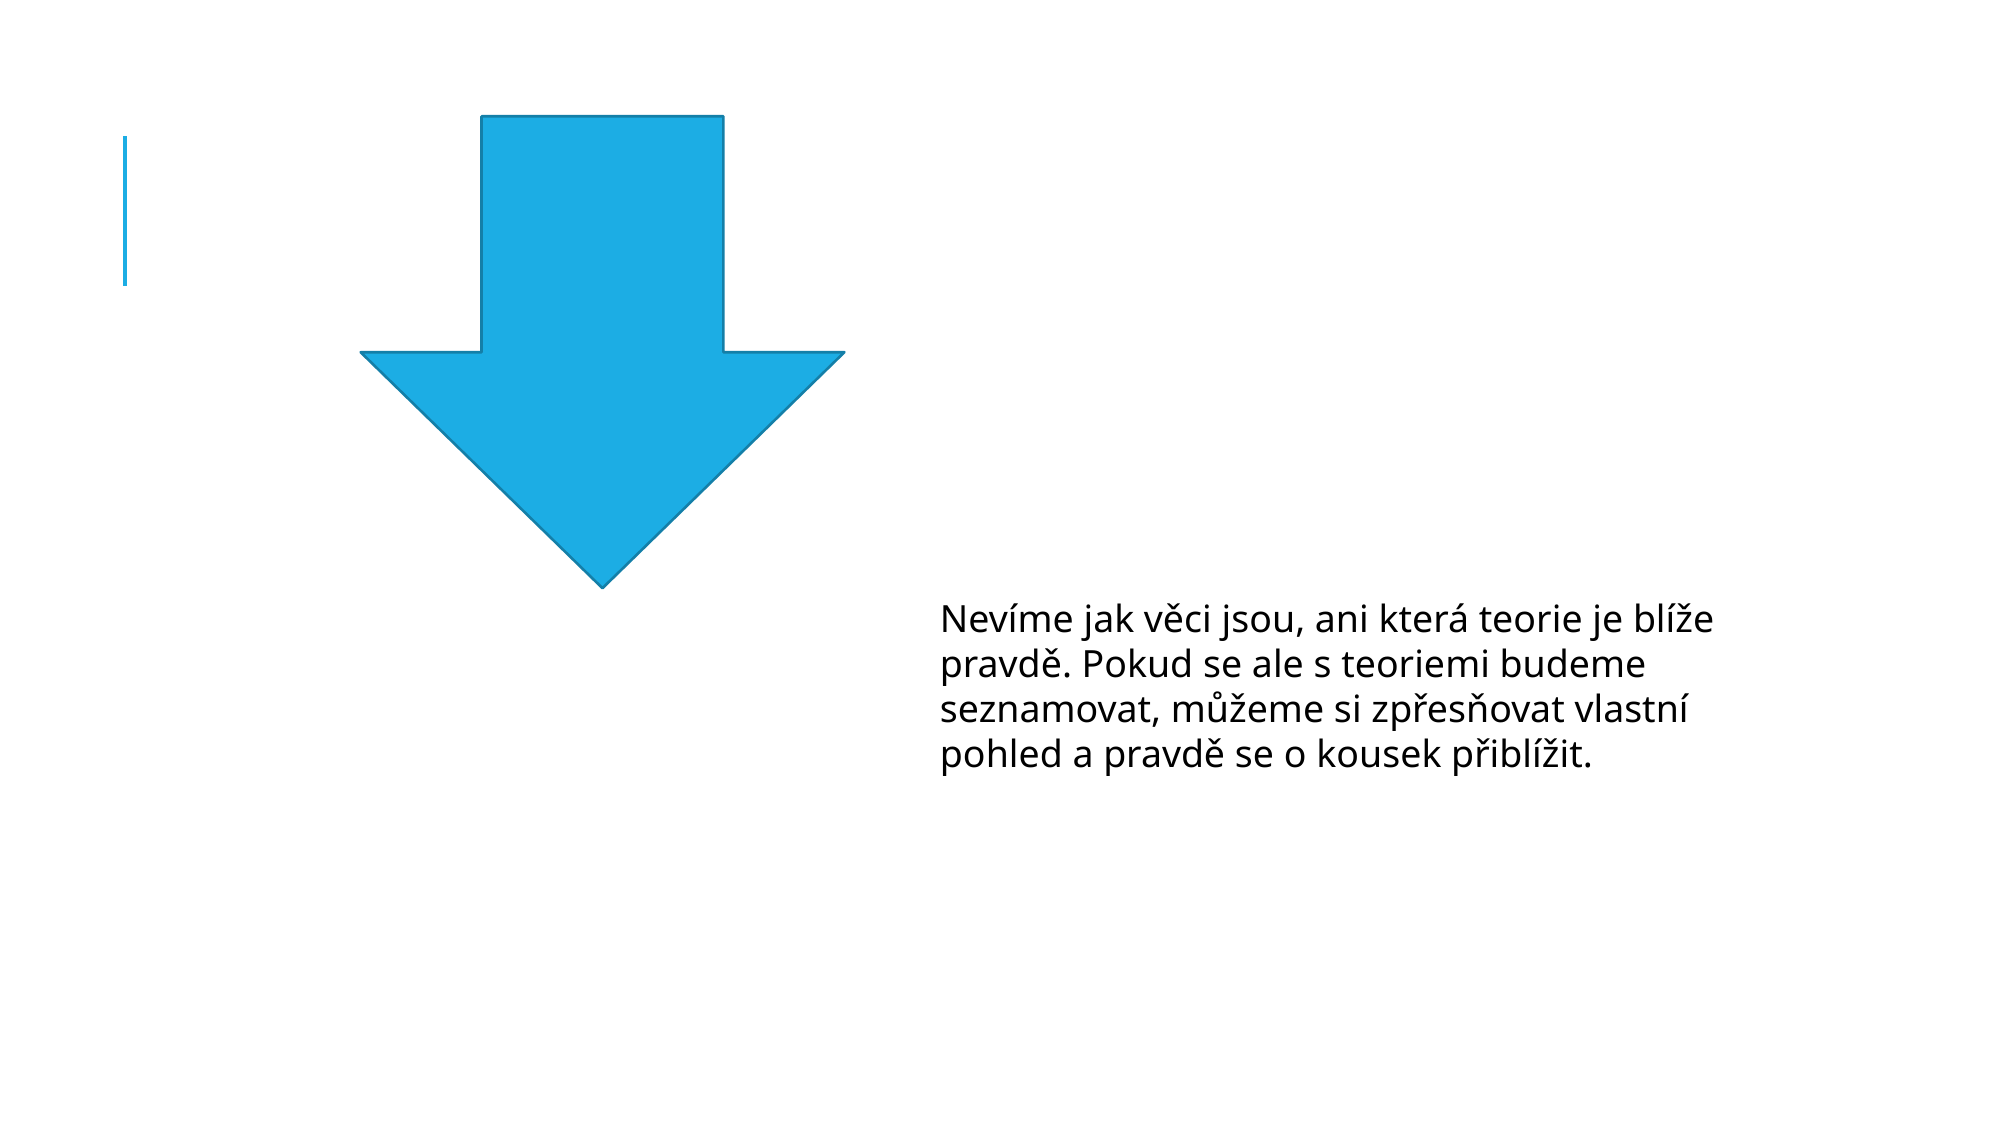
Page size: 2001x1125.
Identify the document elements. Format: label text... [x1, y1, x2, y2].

text_box Nevíme jak věci jsou, ani která teorie je blíže pravdě. Pokud se ale s teoriemi budeme seznamovat, můžeme si zpřesňovat vlastní pohled a pravdě se o kousek přiblížit. [925, 588, 1816, 783]
text_box [359, 114, 846, 590]
